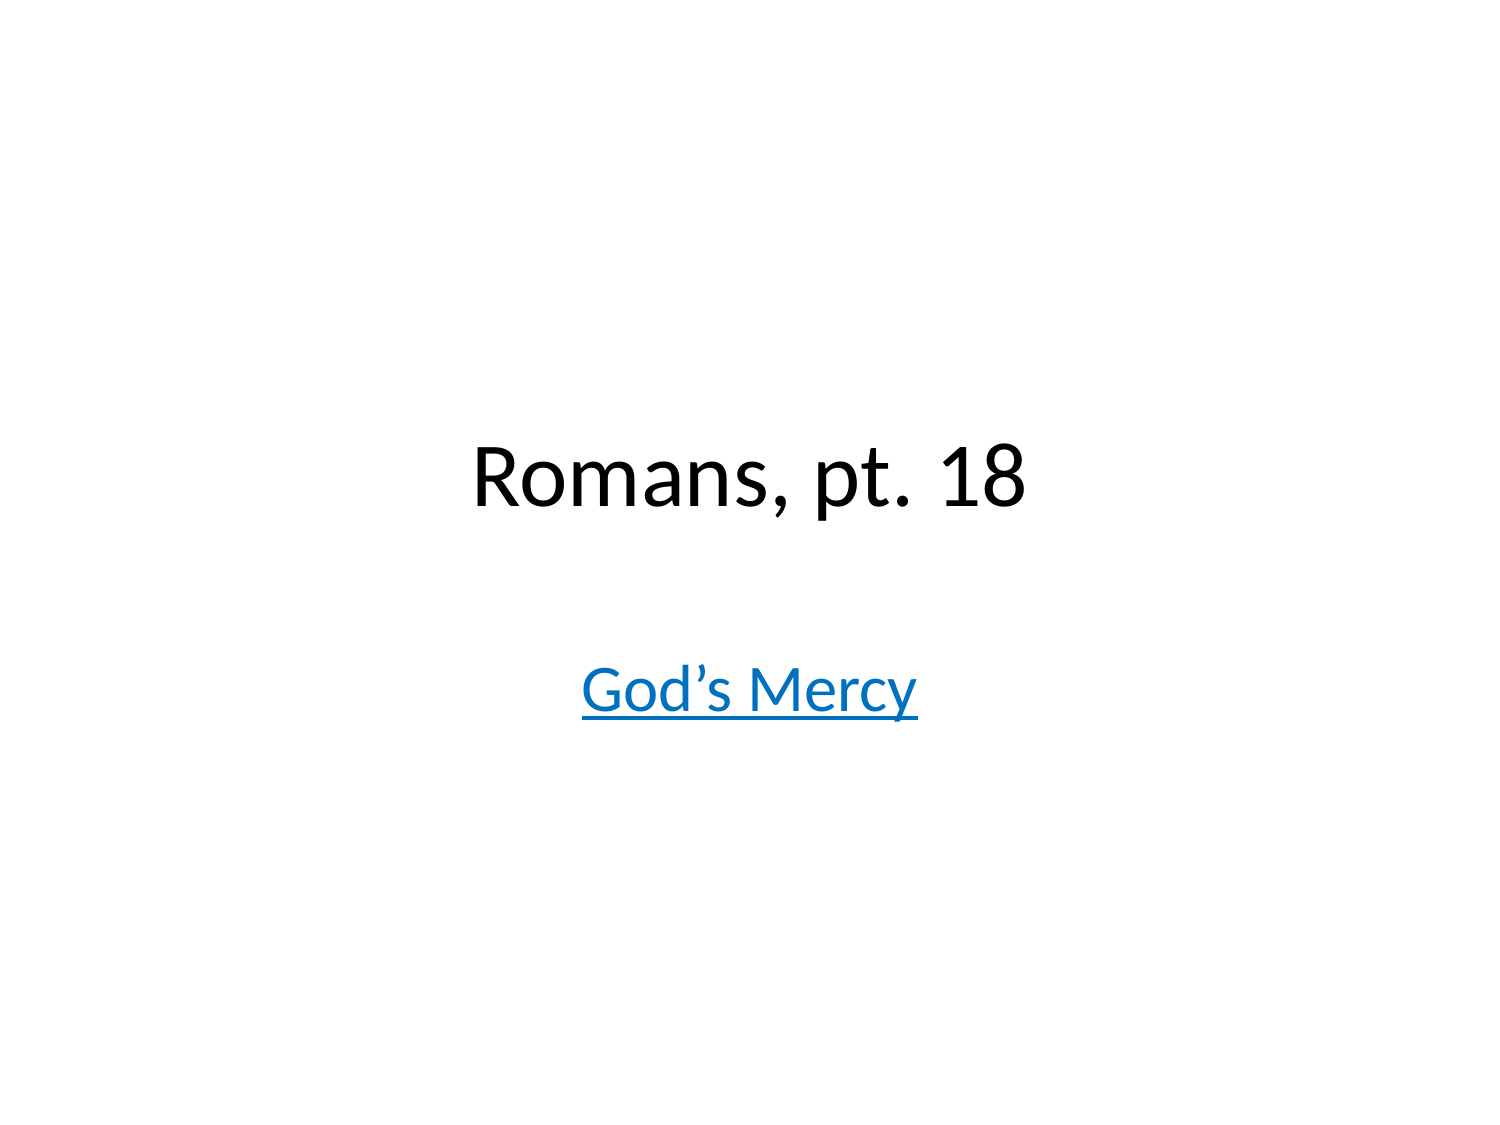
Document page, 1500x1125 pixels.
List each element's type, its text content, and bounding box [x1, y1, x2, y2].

subtitle God’s Mercy [225, 637, 1275, 925]
title Romans, pt. 18 [112, 349, 1388, 591]
